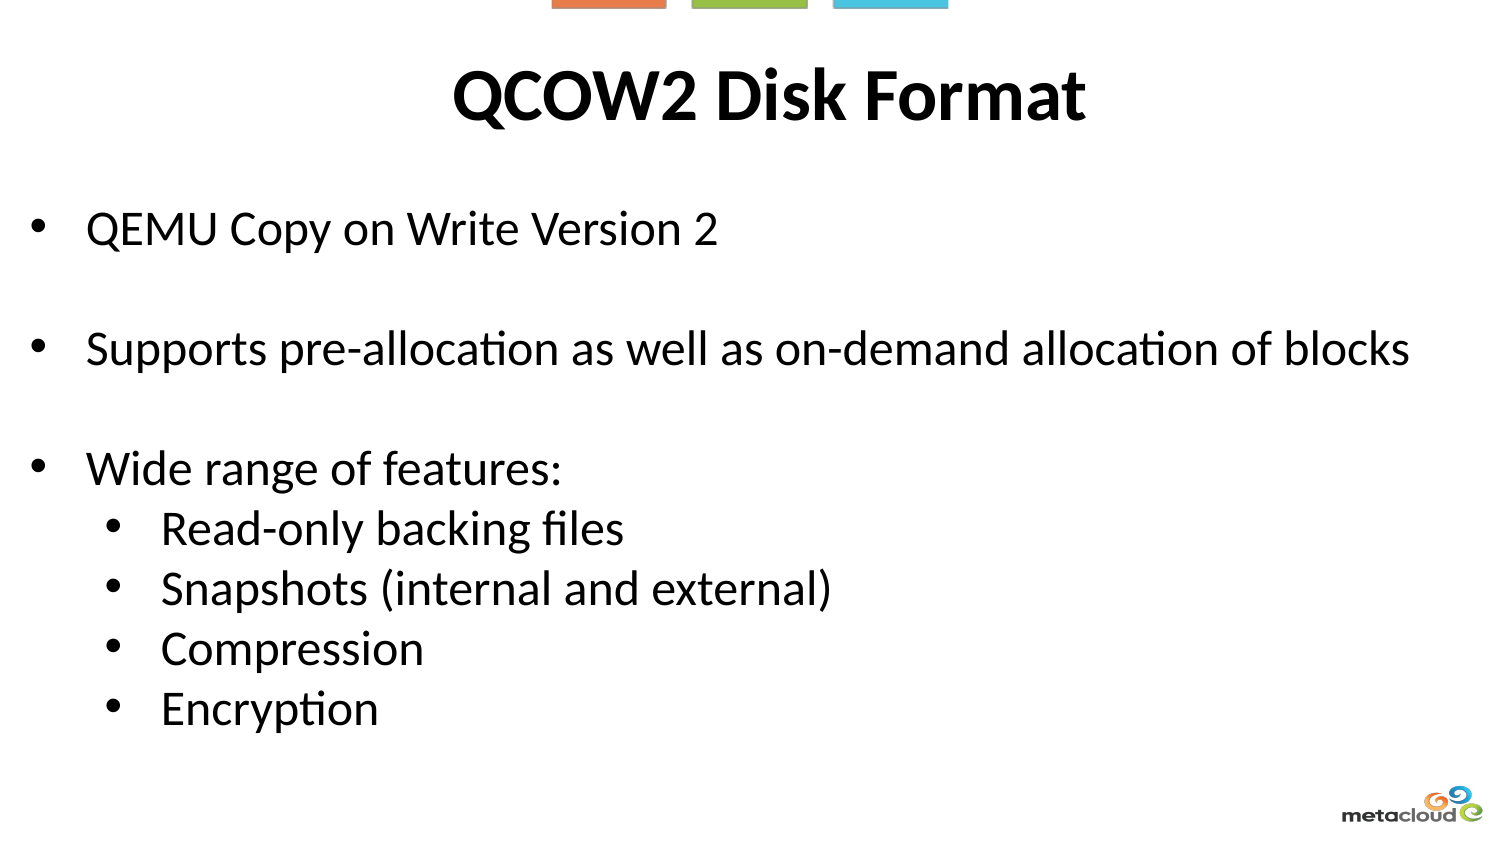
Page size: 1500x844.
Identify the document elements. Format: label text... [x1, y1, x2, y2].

text_box [1332, 783, 1488, 826]
text_box [551, 0, 949, 9]
text_box QCOW2 Disk Format [147, 30, 1393, 120]
text_box QEMU Copy on Write Version 2 Supports pre-allocation as well as on-demand allocation of blocks Wide range of features: Read-only backing files Snapshots (internal and external) Compression Encryption [14, 120, 1488, 758]
